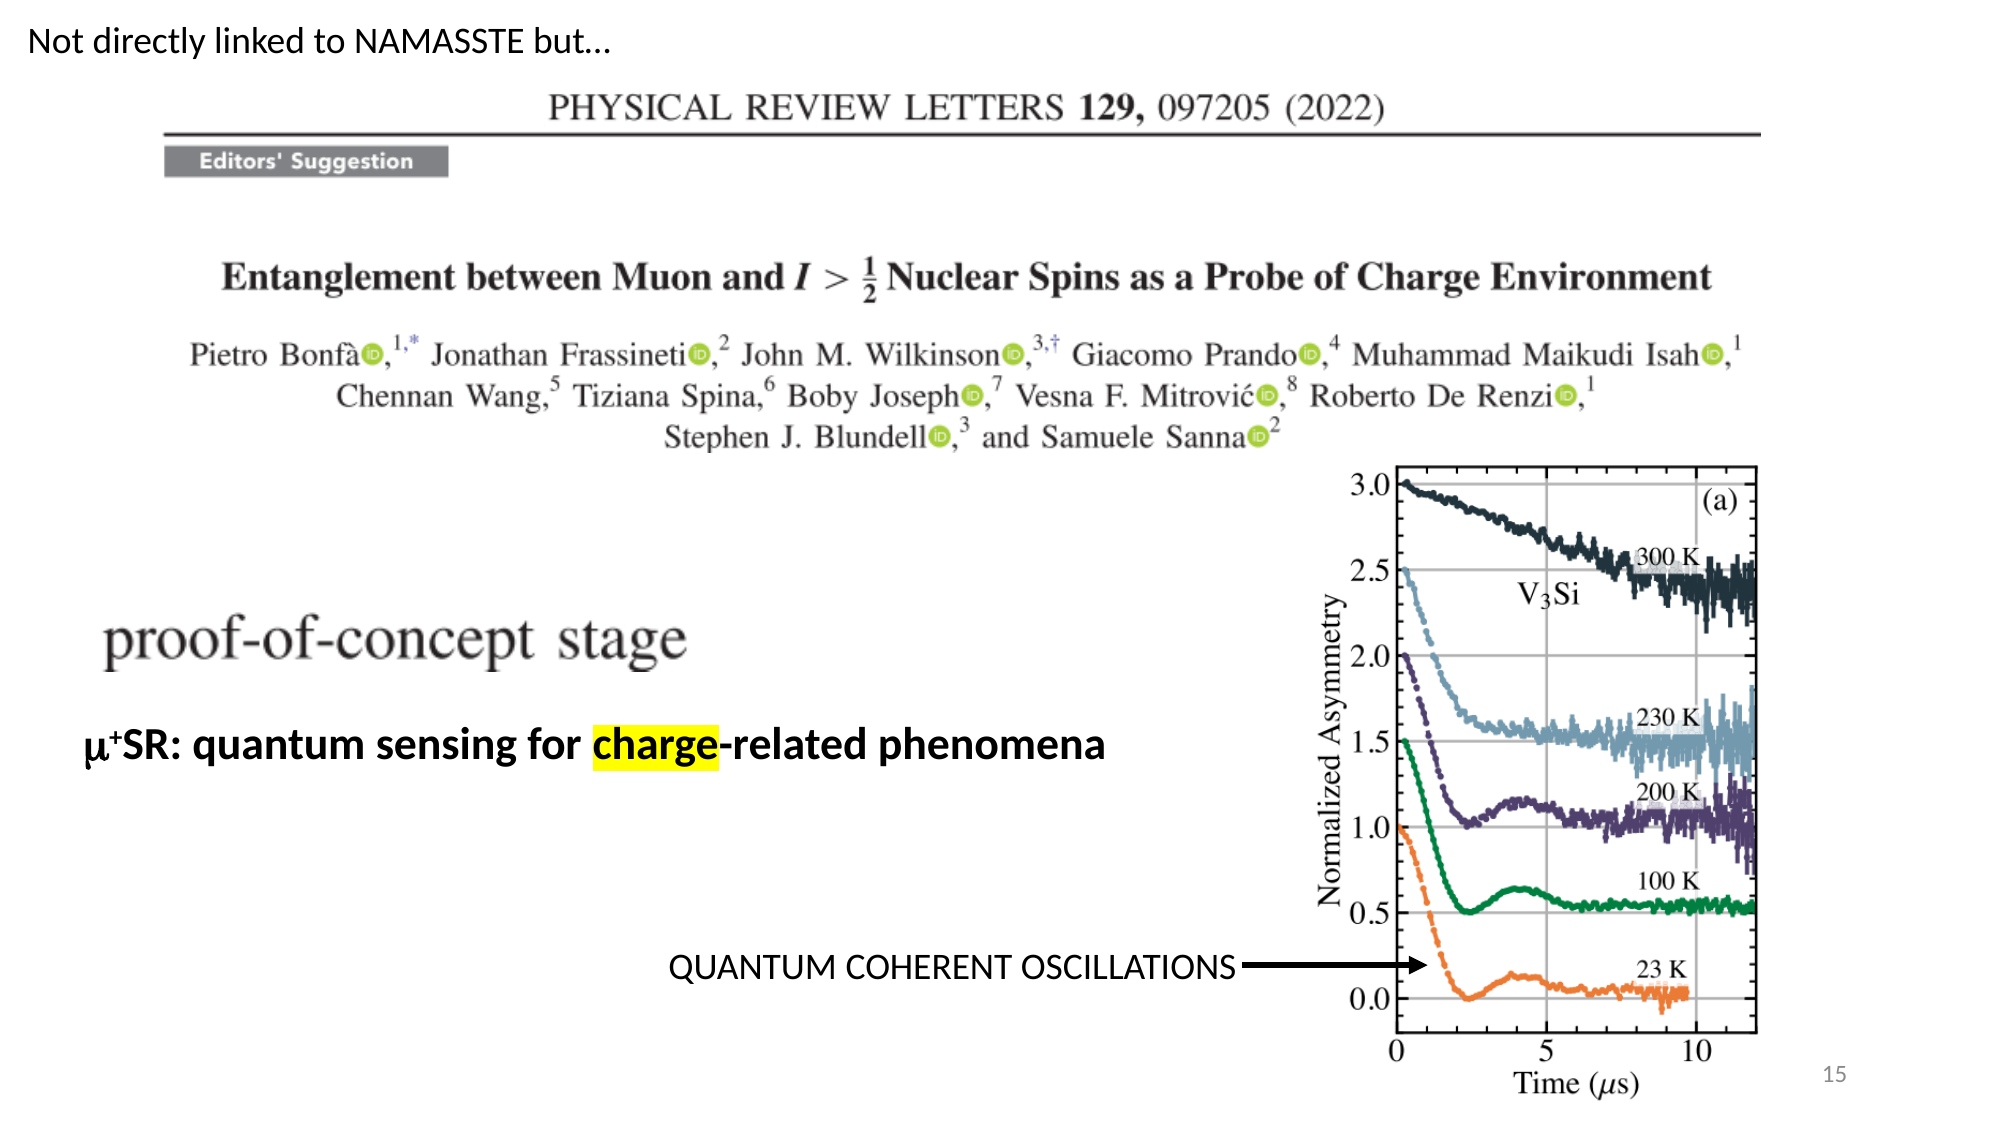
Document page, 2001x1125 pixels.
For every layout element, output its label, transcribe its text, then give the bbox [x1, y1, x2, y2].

picture [144, 74, 1761, 453]
slide_number 15 [1772, 1042, 1863, 1103]
text_box QUANTUM COHERENT OSCILLATIONS [653, 934, 1252, 995]
picture [1307, 460, 1772, 1103]
text_box Not directly linked to NAMASSTE but… [12, 8, 627, 69]
text_box m+SR: quantum sensing for charge-related phenomena [68, 706, 1217, 777]
picture [98, 611, 693, 673]
